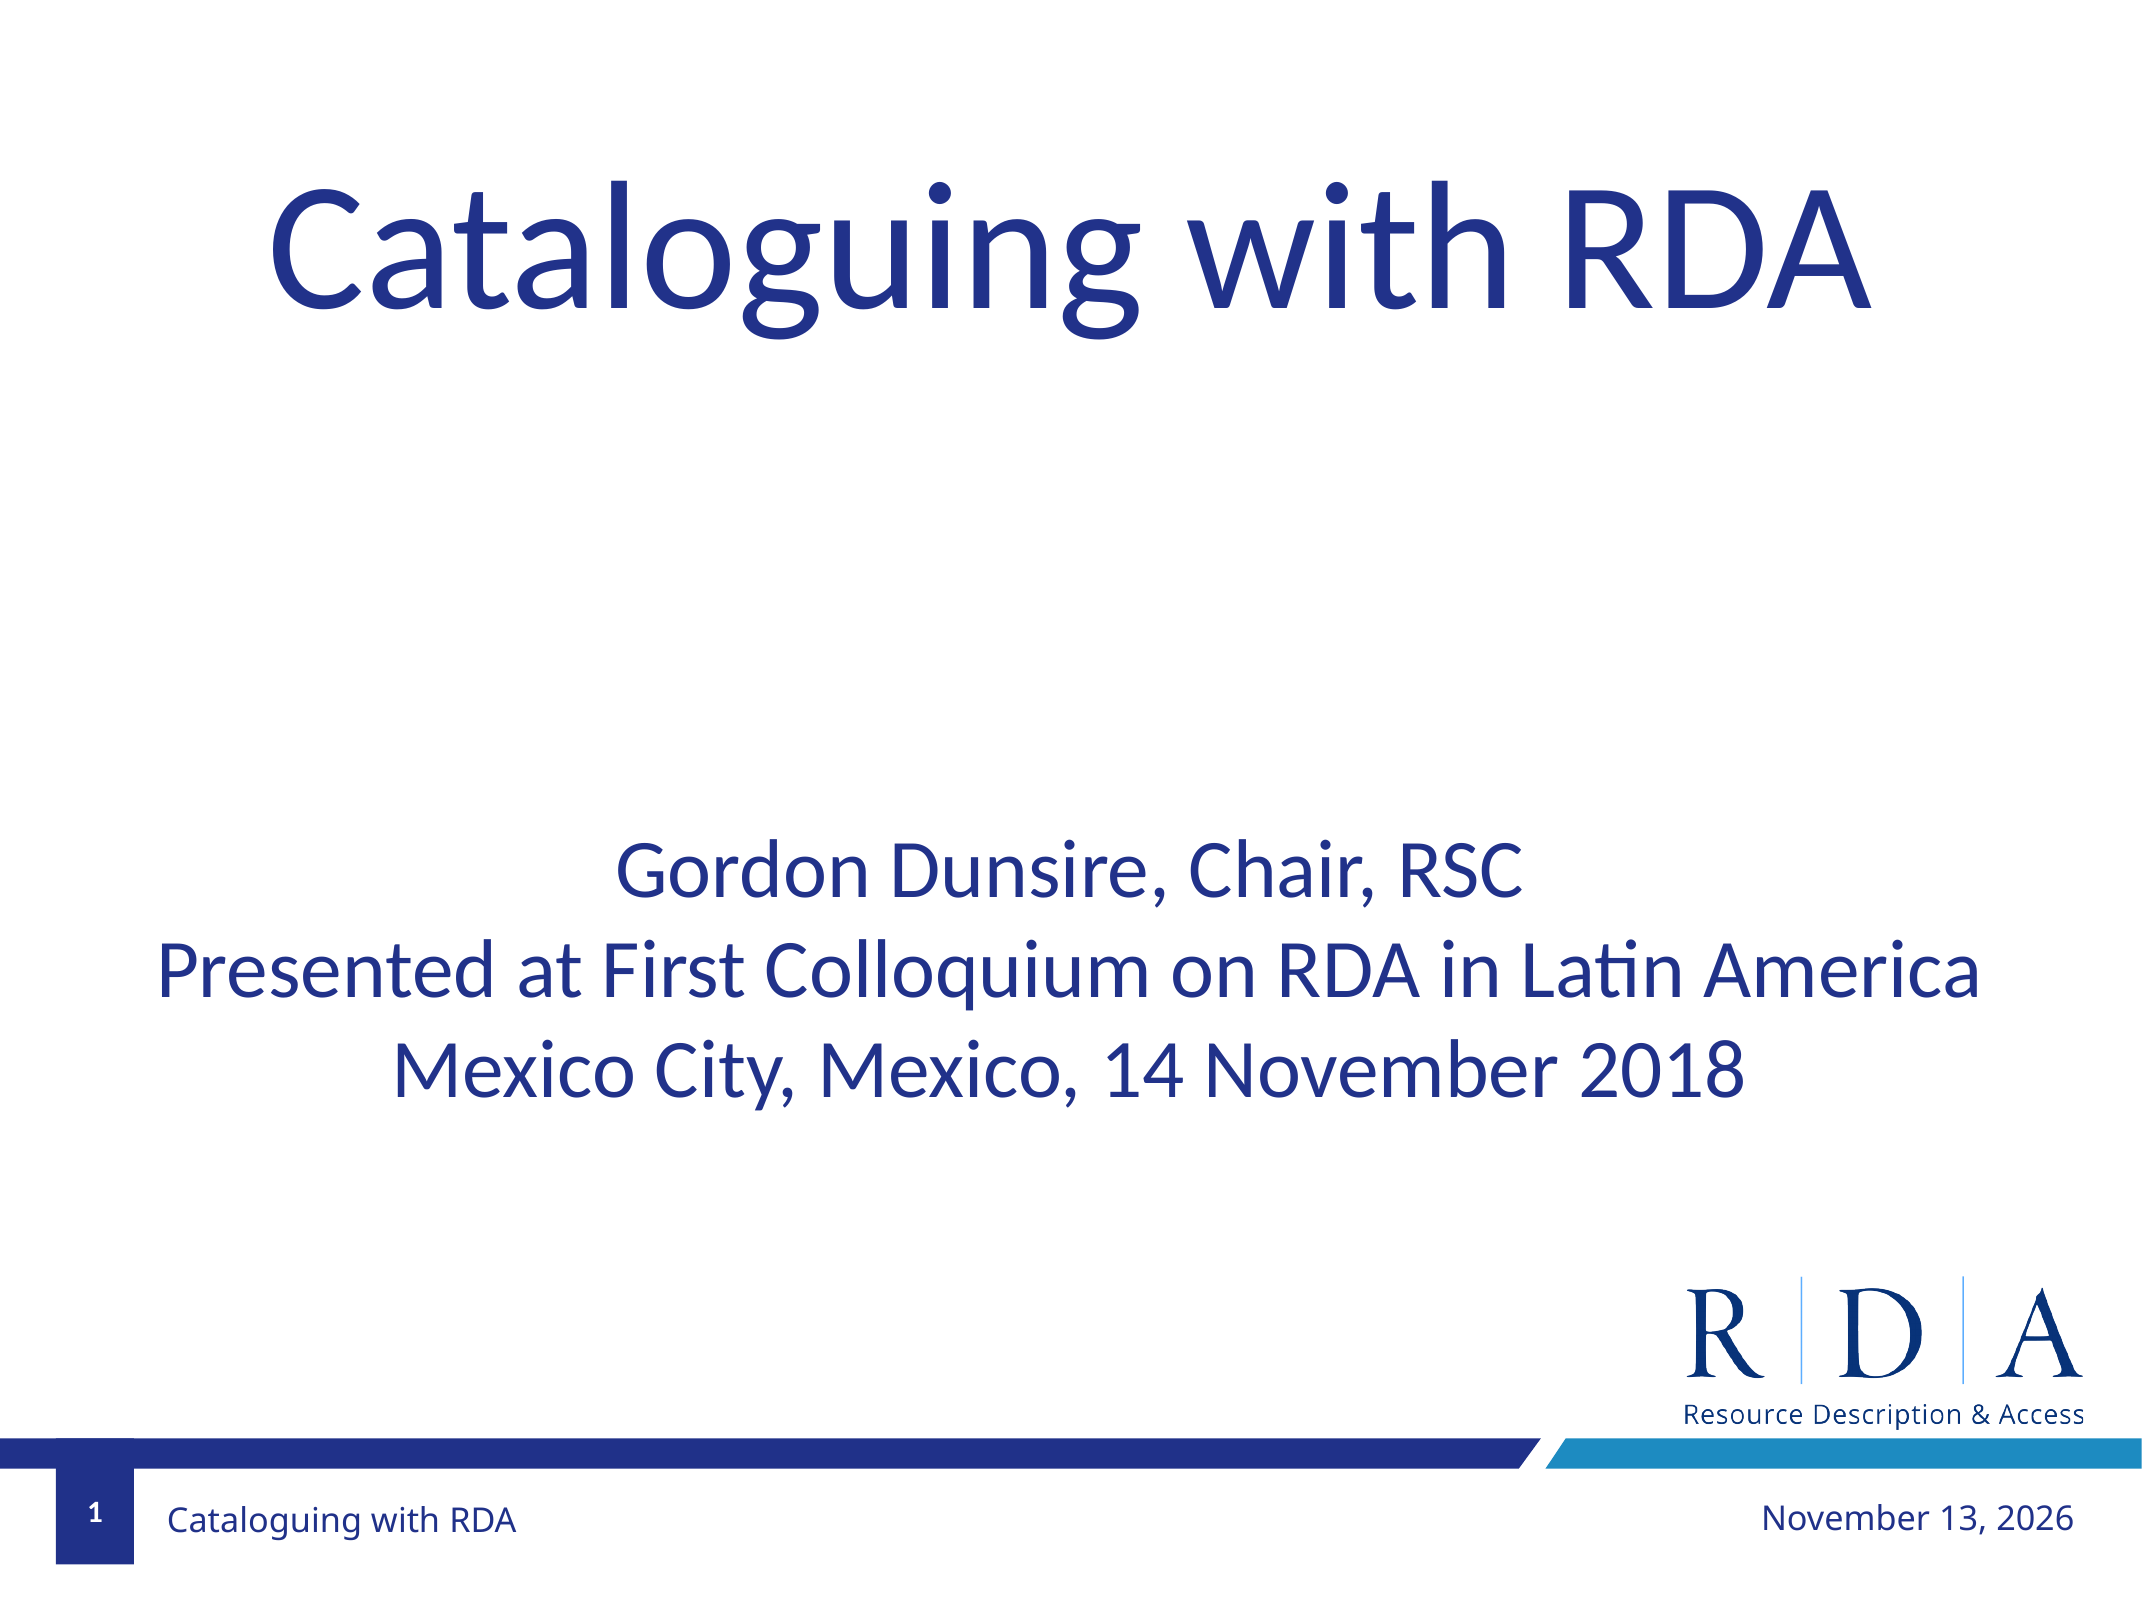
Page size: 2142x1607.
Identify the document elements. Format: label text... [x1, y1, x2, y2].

text_box Cataloguing with RDA [195, 117, 1946, 353]
slide_number 1 [56, 1468, 134, 1551]
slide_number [1540, 1478, 2090, 1561]
picture [1685, 1276, 2084, 1430]
text_box Gordon Dunsire, Chair, RSC Presented at First Colloquium on RDA in Latin America Mexico City, Mexico, 14 November 2018 [94, 807, 2045, 1122]
